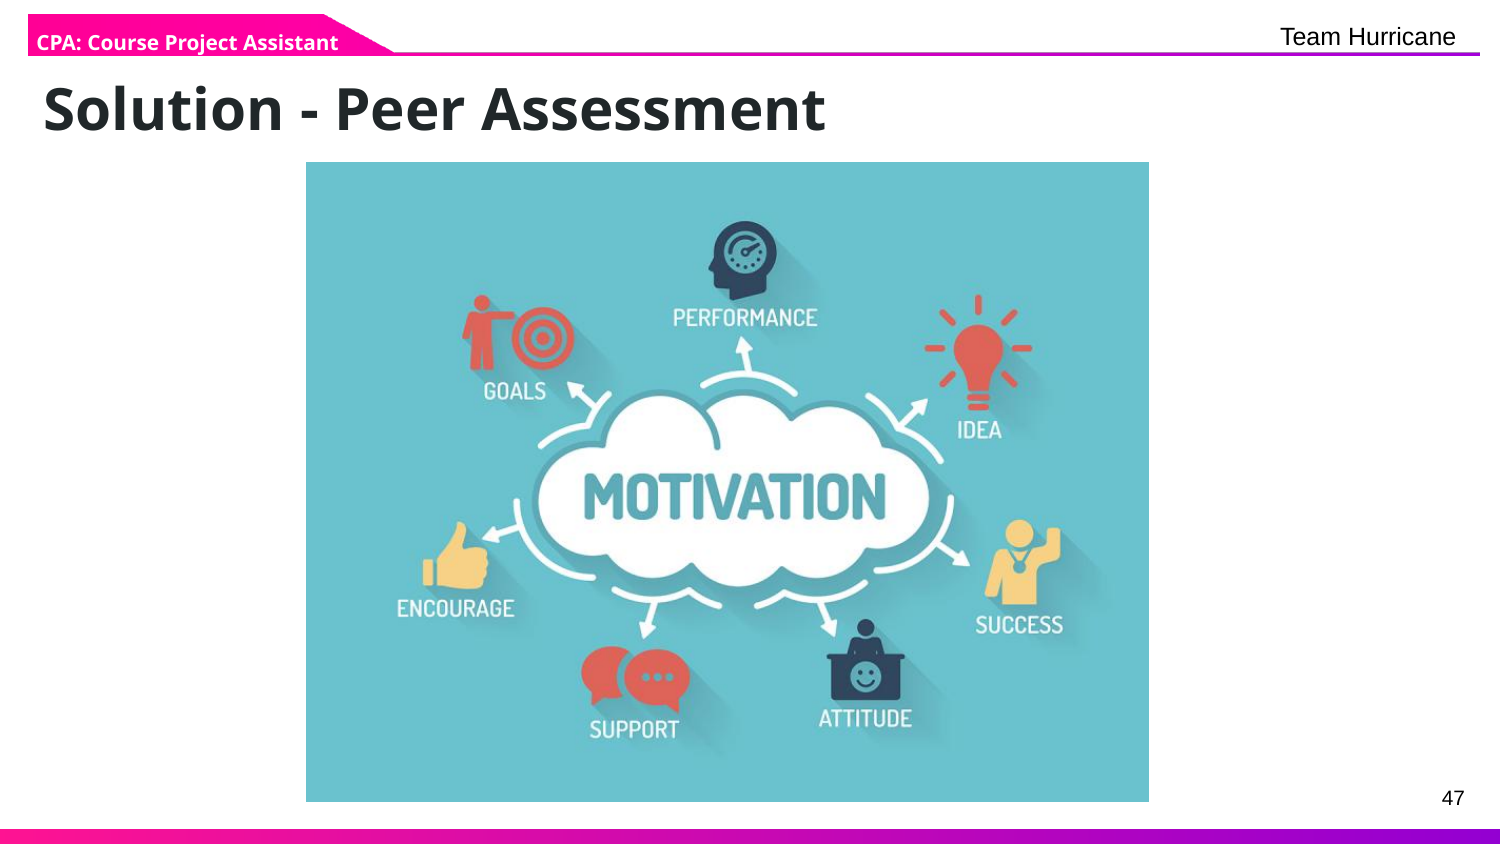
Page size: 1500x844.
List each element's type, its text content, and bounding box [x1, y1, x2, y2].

title Solution - Peer Assessment [28, 60, 1427, 155]
slide_number ‹#› [1389, 764, 1480, 830]
picture [306, 162, 1149, 802]
picture [28, 14, 1480, 56]
text_box CPA: Course Project Assistant [21, 14, 601, 53]
picture [0, 829, 1500, 844]
